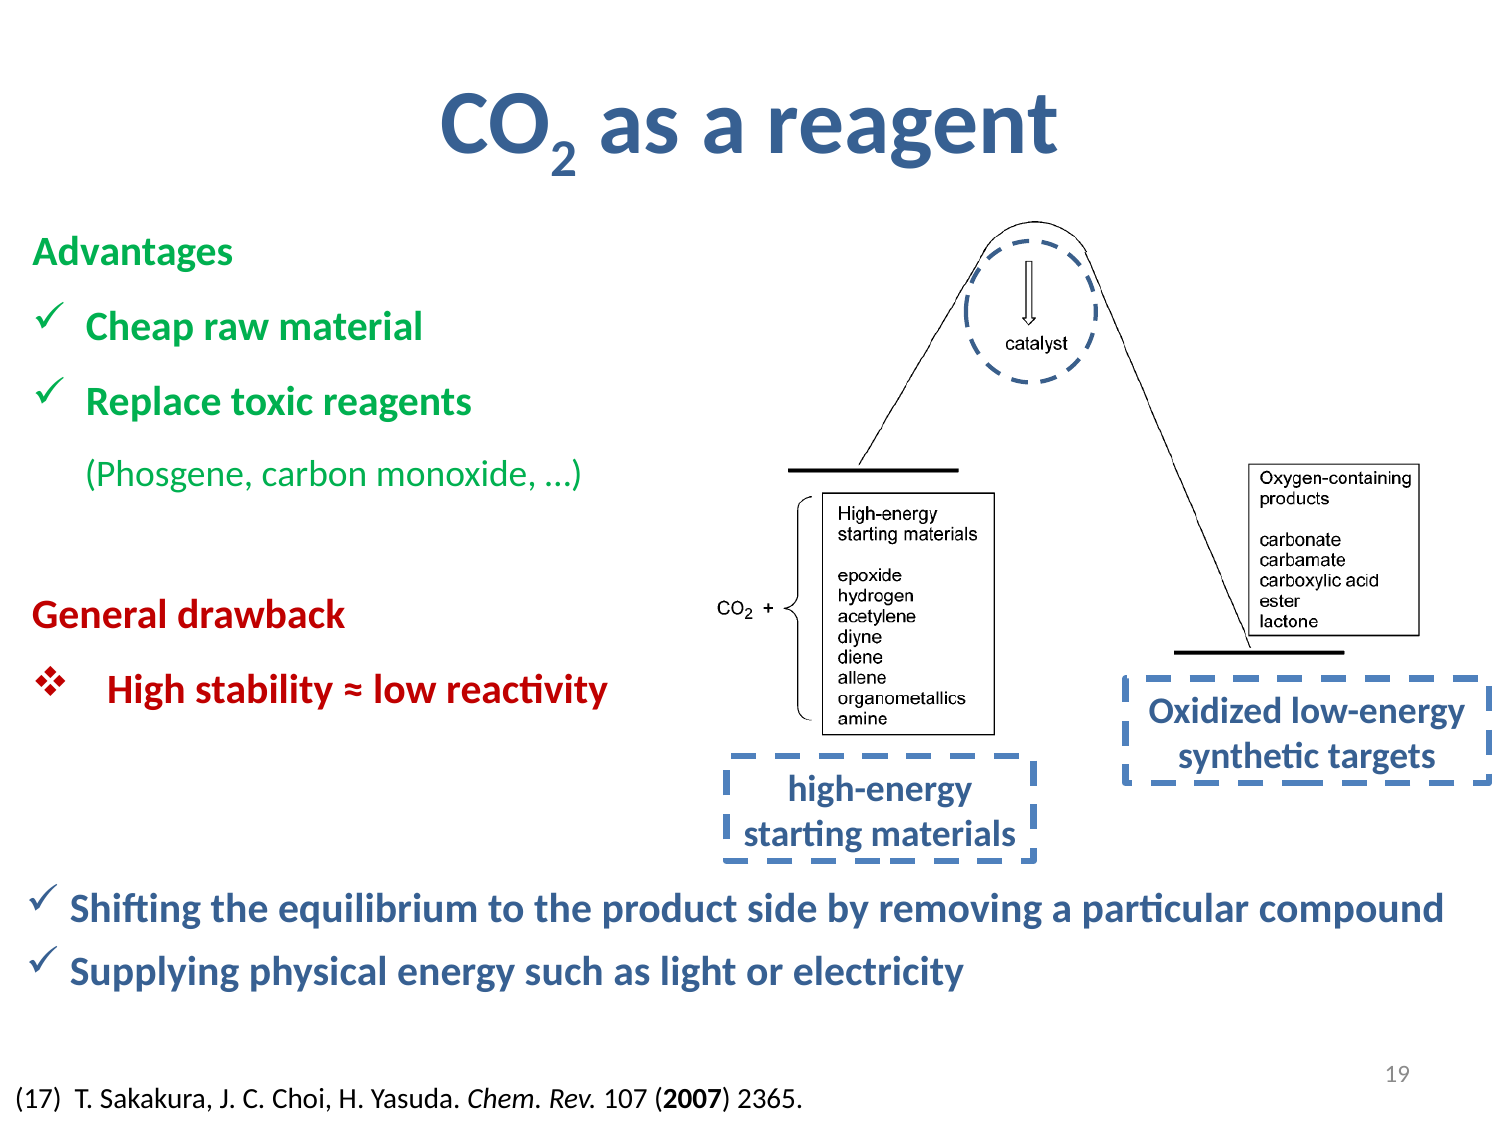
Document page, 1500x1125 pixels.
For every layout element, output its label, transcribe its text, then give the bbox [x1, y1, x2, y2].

text_box Advantages Cheap raw material Replace toxic reagents (Phosgene, carbon monoxide, …) [17, 216, 674, 502]
title CO2 as a reagent [0, 30, 1500, 219]
text_box General drawback High stability ≈ low reactivity [17, 579, 674, 719]
text_box Oxidized low-energy synthetic targets [1125, 678, 1489, 784]
text_box (17) T. Sakakura, J. C. Choi, H. Yasuda. Chem. Rev. 107 (2007) 2365. [0, 1071, 1152, 1122]
text_box high-energy starting materials [726, 777, 1034, 862]
slide_number 19 [1074, 1042, 1425, 1103]
picture [689, 211, 1463, 768]
text_box Shifting the equilibrium to the product side by removing a particular compound Supplying physical energy such as light or electricity [11, 873, 1489, 1001]
